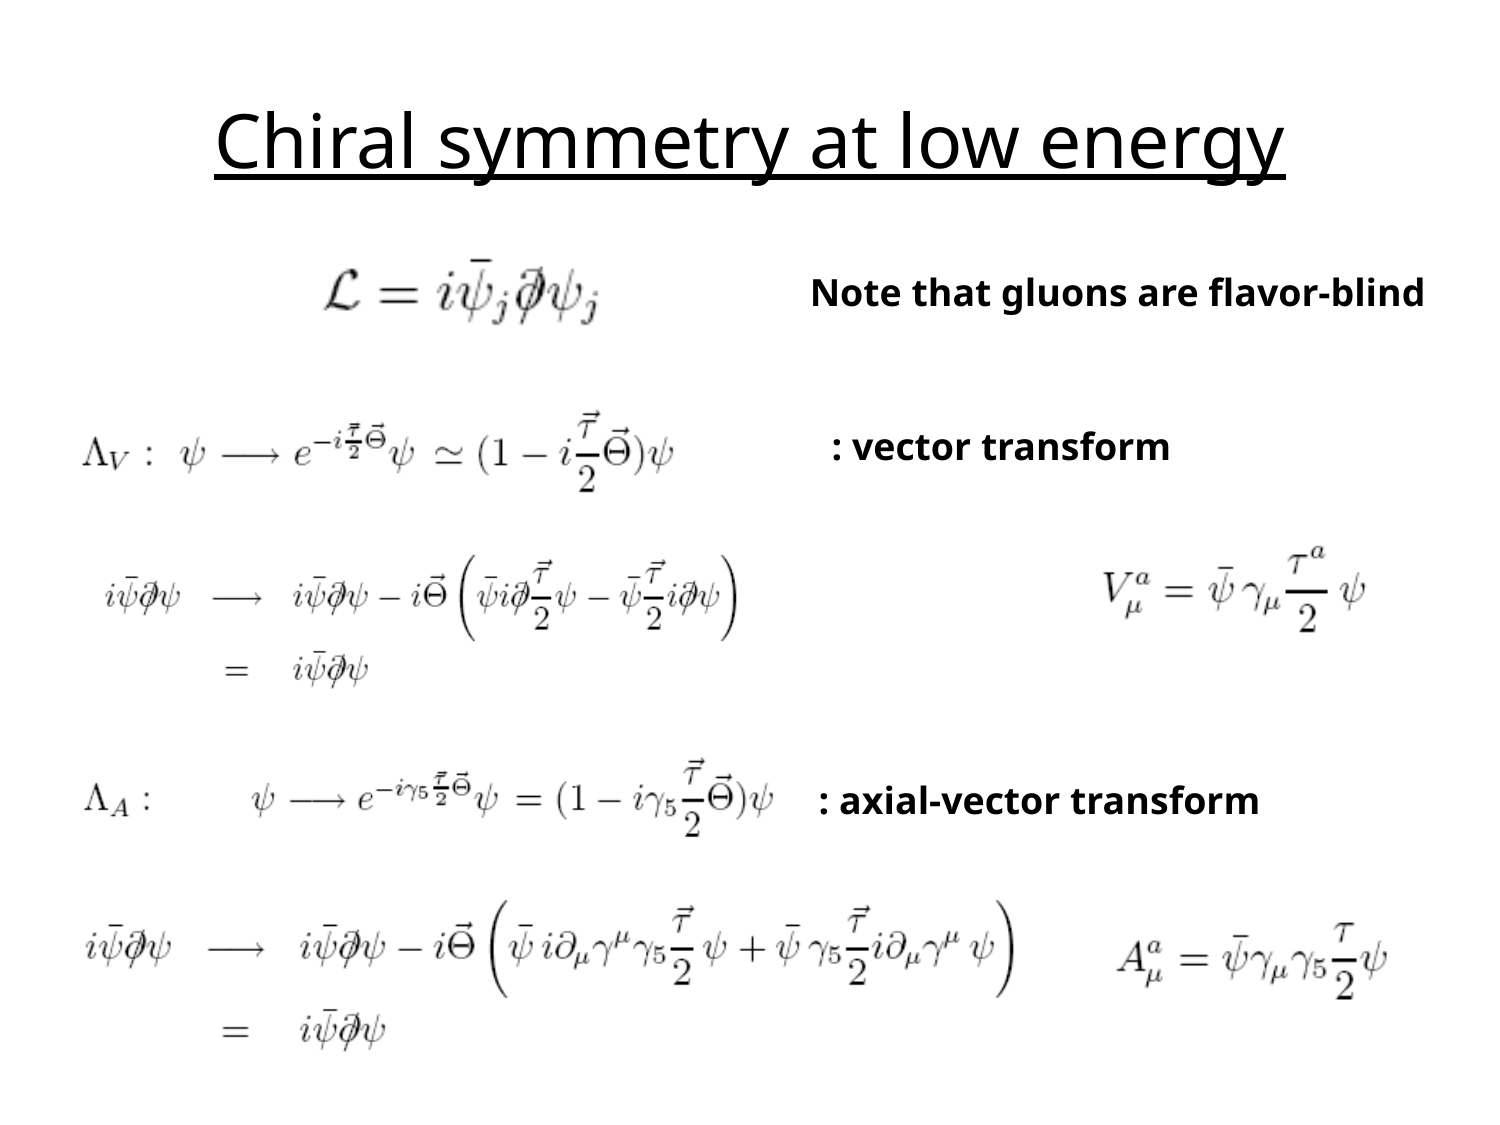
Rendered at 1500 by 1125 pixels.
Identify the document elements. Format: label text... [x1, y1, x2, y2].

text_box Note that gluons are flavor-blind [695, 267, 1500, 323]
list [1068, 526, 1412, 650]
text_box : axial-vector transform [825, 774, 1376, 831]
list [265, 231, 644, 364]
text_box : vector transform [719, 420, 1287, 476]
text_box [1080, 916, 1424, 1023]
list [76, 538, 762, 703]
title Chiral symmetry at low energy [75, 45, 1425, 233]
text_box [40, 739, 820, 845]
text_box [40, 881, 1046, 1074]
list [52, 396, 715, 510]
